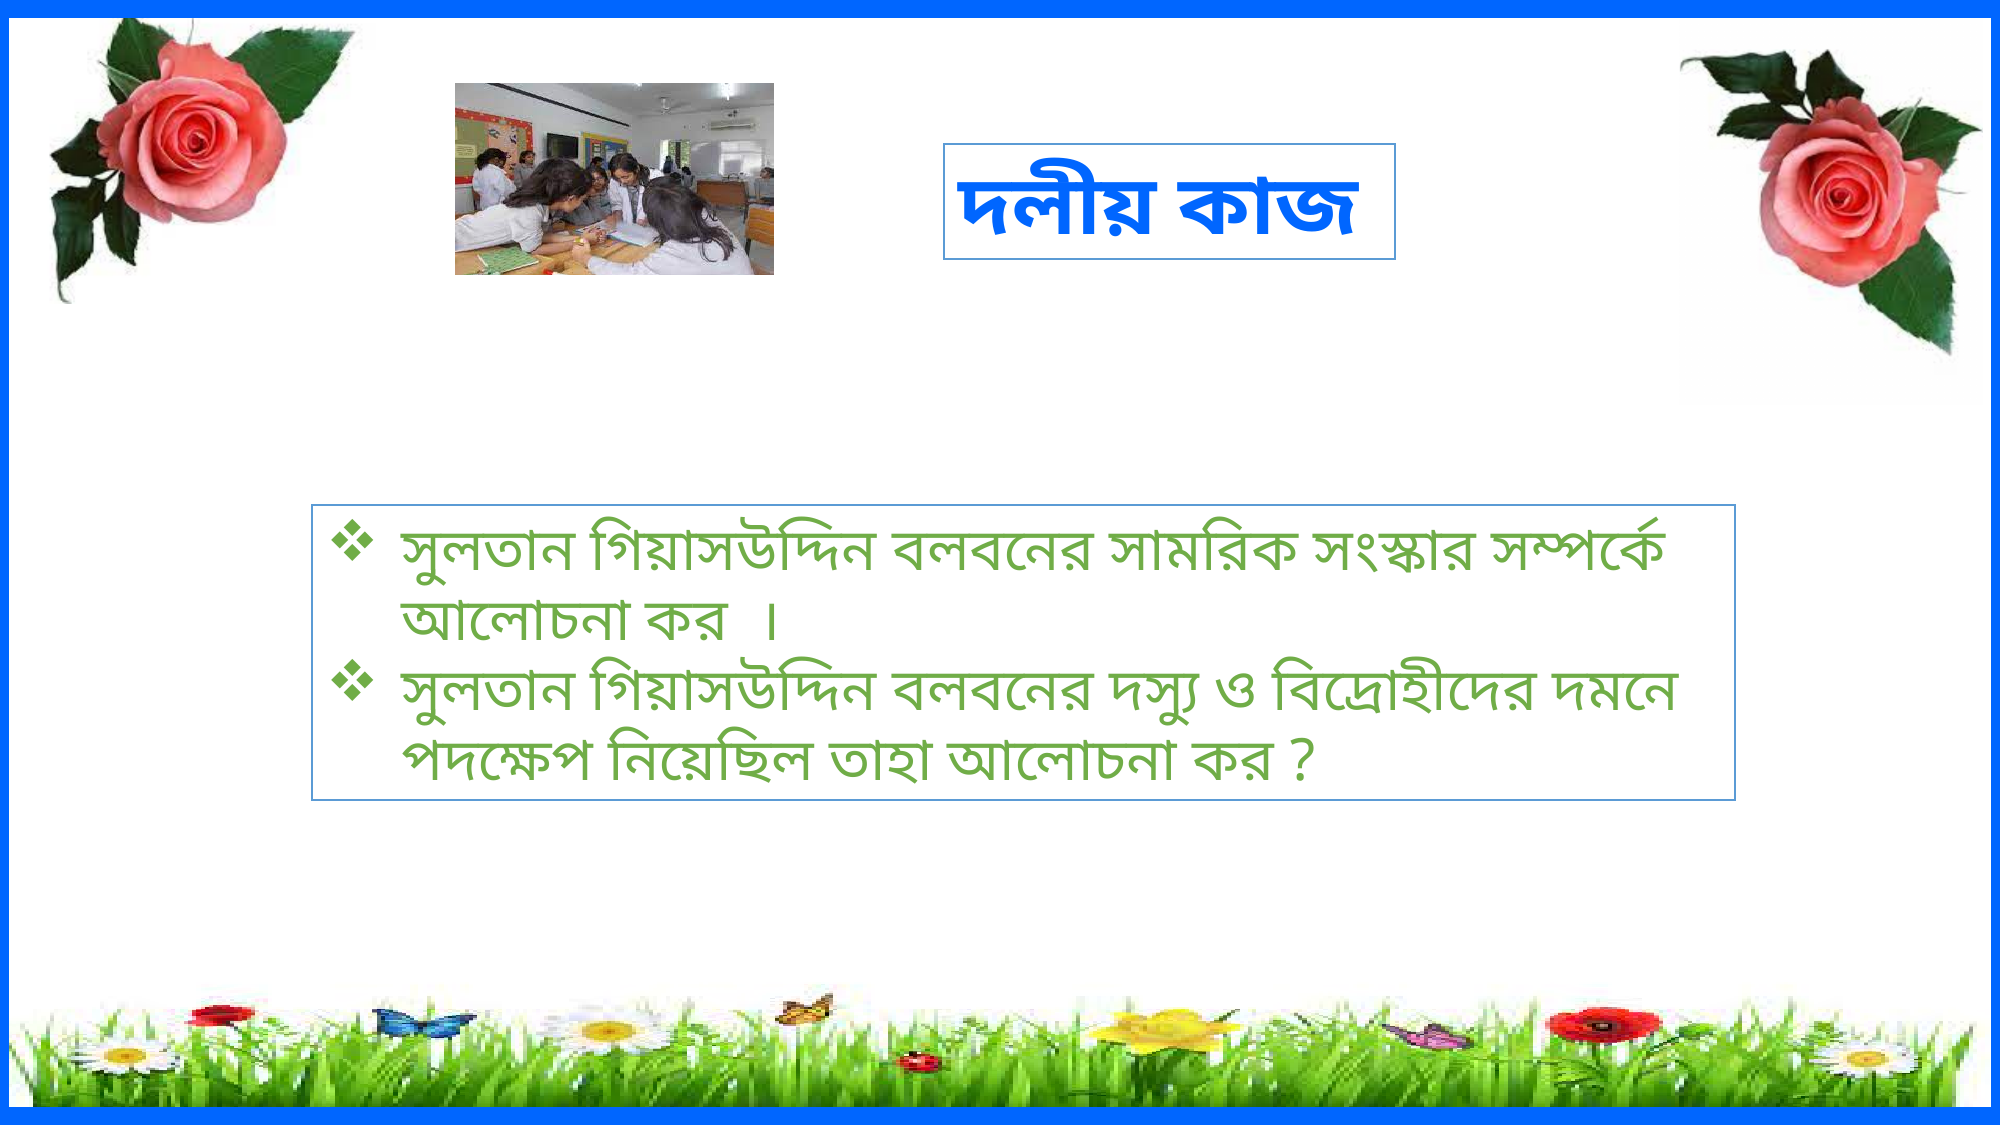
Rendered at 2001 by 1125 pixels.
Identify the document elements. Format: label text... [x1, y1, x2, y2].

picture [1628, 50, 2000, 354]
picture [0, 959, 1990, 1125]
text_box [0, 0, 2000, 1125]
picture [455, 83, 774, 275]
picture [0, 0, 405, 304]
text_box দলীয় কাজ [943, 143, 1396, 260]
text_box সুলতান গিয়াসউদ্দিন বলবনের সামরিক সংস্কার সম্পর্কে আলোচনা কর । সুলতান গিয়াসউদ্দিন বলবনের দস্যু ও বিদ্রোহীদের দমনে পদক্ষেপ নিয়েছিল তাহা আলোচনা কর ? [311, 504, 1736, 801]
